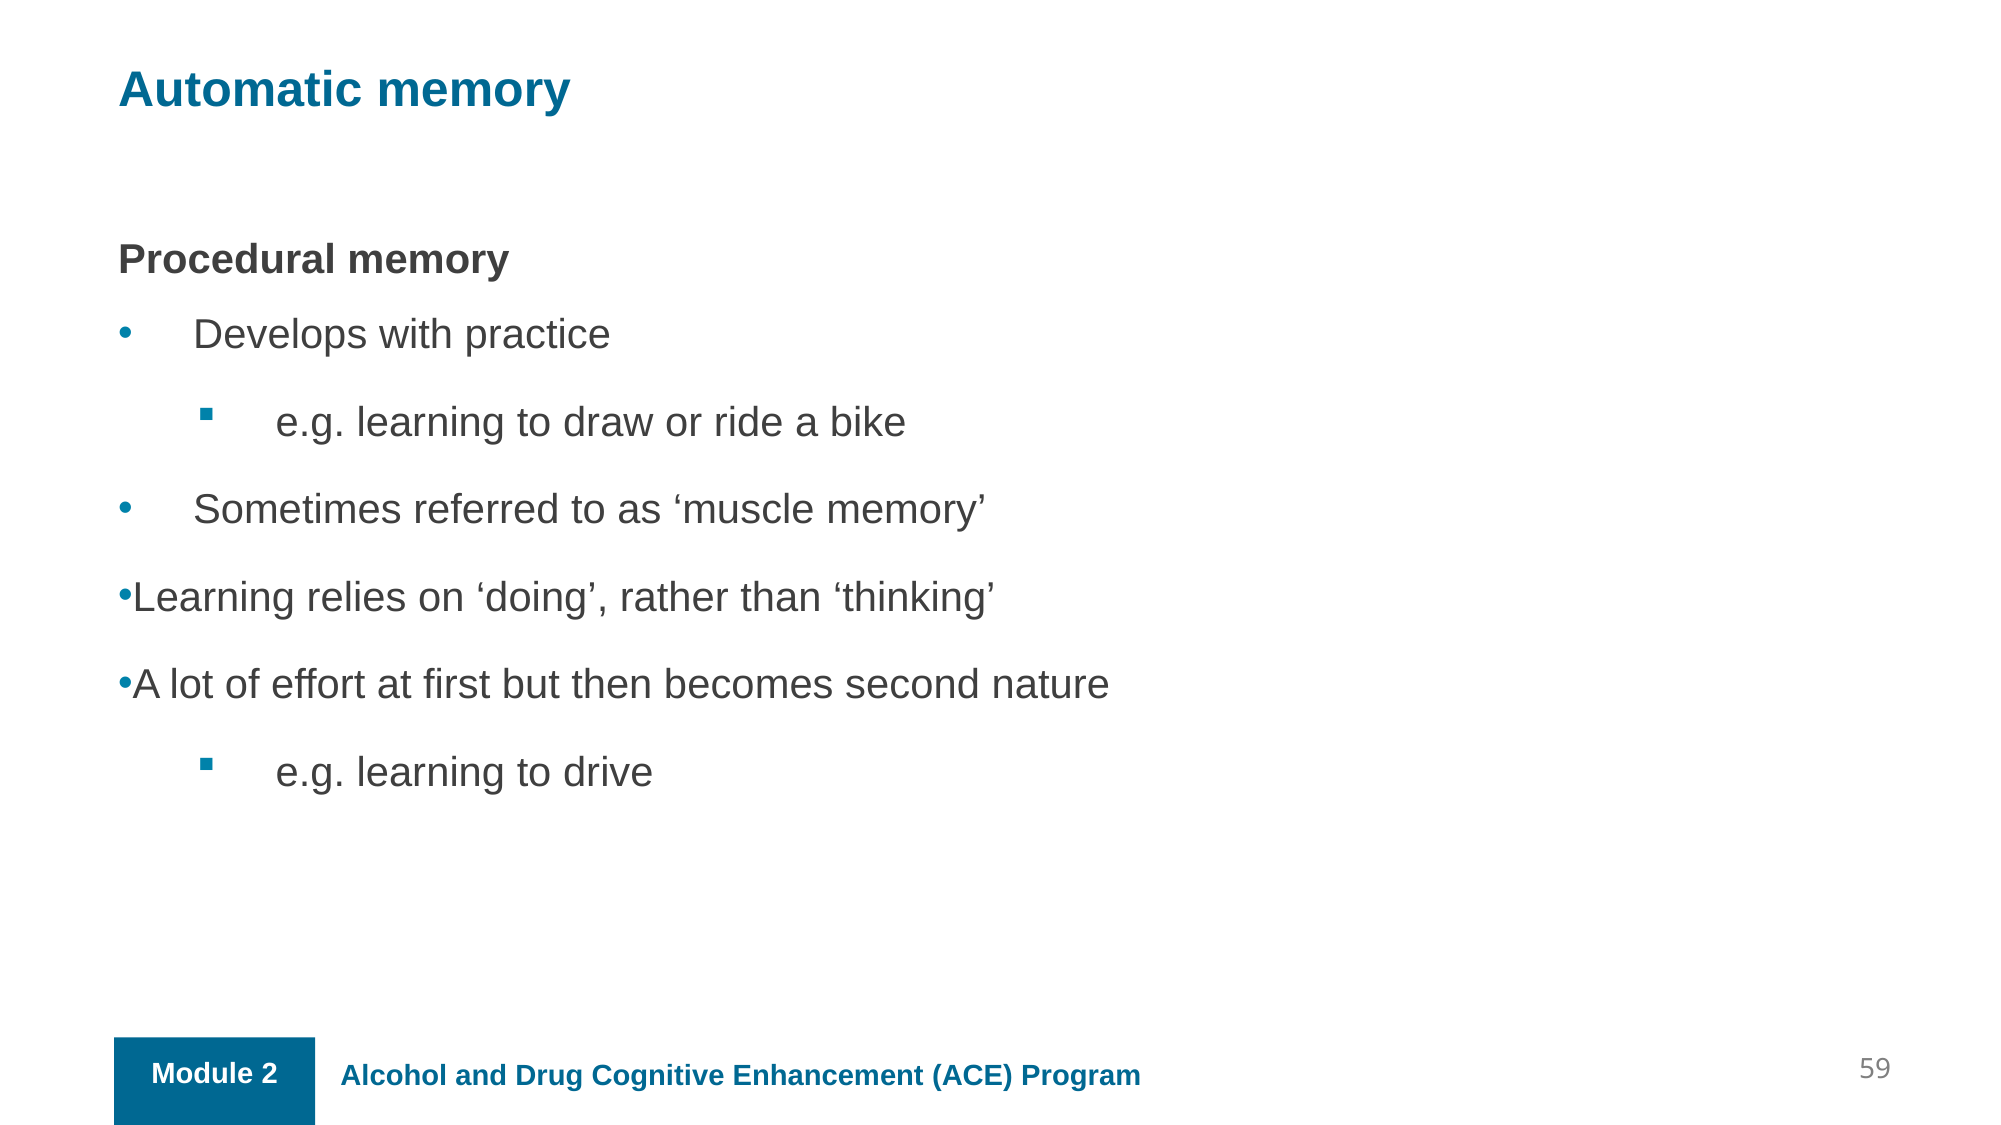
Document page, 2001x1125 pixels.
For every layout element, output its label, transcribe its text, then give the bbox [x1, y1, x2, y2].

slide_number 59 [1590, 1051, 1891, 1081]
list Procedural memory Develops with practice e.g. learning to draw or ride a bike Sometimes referred to as ‘muscle memory’ Learning relies on ‘doing’, rather than ‘thinking’ A lot of effort at first but then becomes second nature e.g. learning to drive [118, 231, 1890, 972]
list Automatic memory [118, 50, 1457, 122]
